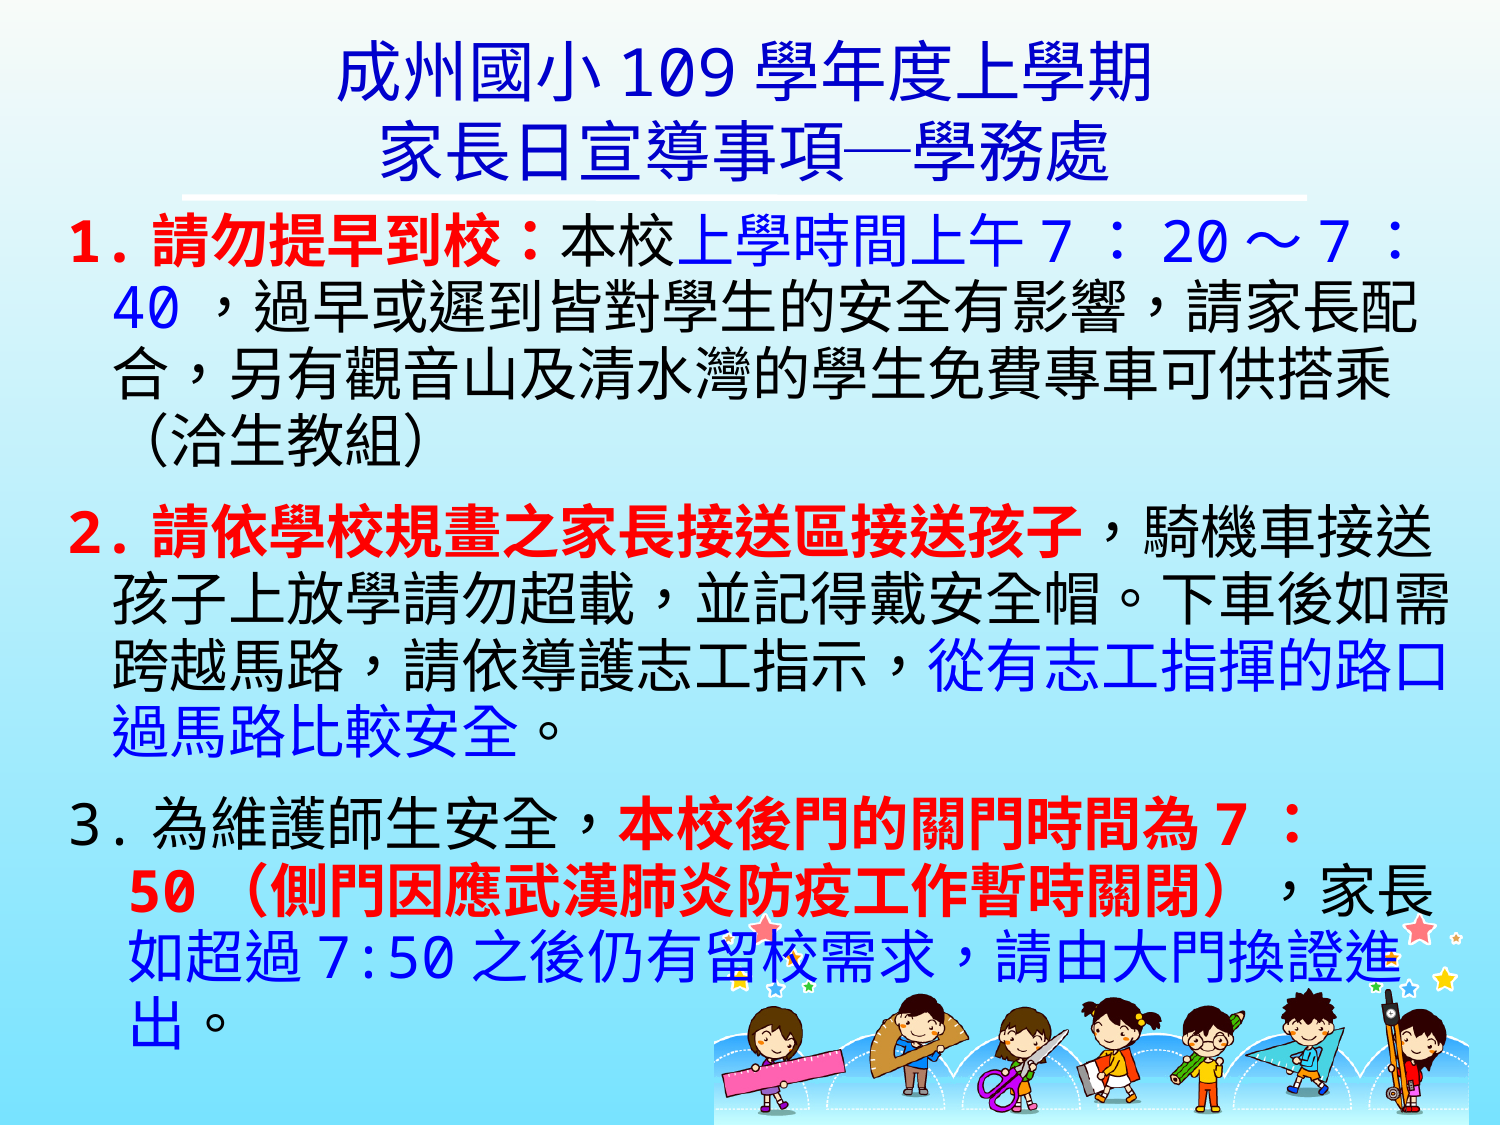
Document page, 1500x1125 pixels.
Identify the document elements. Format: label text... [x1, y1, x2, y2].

text_box 成州國小109學年度上學期 家長日宣導事項─學務處 [242, 14, 1247, 198]
picture [714, 908, 1469, 1125]
text_box 1.請勿提早到校：本校上學時間上午7：20～7：40，過早或遲到皆對學生的安全有影響，請家長配合，另有觀音山及清水灣的學生免費專車可供搭乘（洽生教組） 2.請依學校規畫之家長接送區接送孩子，騎機車接送孩子上放學請勿超載，並記得戴安全帽。下車後如需跨越馬路，請依導護志工指示，從有志工指揮的路口過馬路比較安全。 3.為維護師生安全，本校後門的關門時間為7：50（側門因應武漢肺炎防疫工作暫時關閉），家長如超過7:50之後仍有留校需求，請由大門換證進出。 [53, 199, 1469, 1065]
